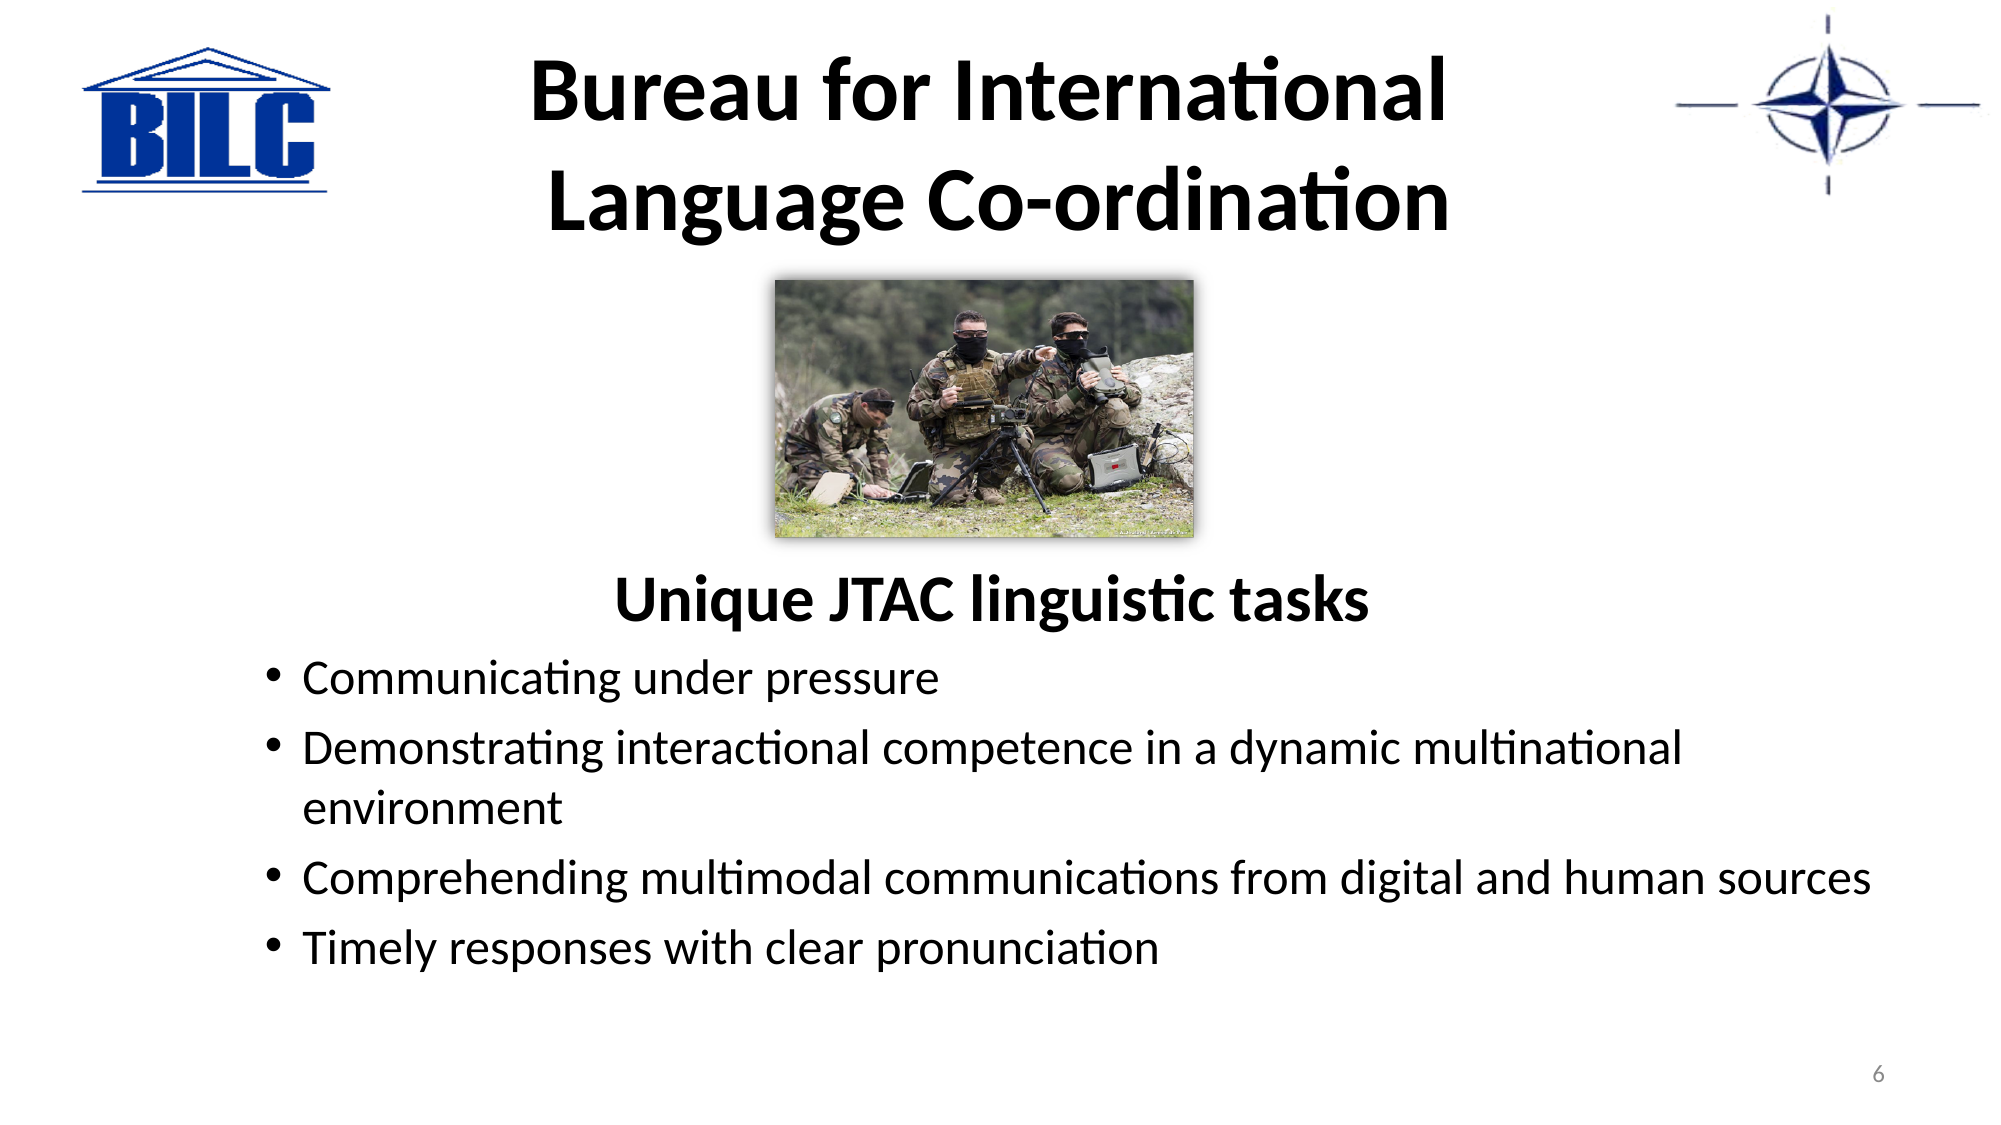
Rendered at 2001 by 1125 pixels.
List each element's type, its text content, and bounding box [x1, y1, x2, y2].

picture [79, 45, 183, 195]
slide_number 6 [1433, 1042, 1900, 1103]
picture [1652, 7, 2001, 207]
list Unique JTAC linguistic tasks Communicating under pressure Demonstrating interactional competence in a dynamic multinational environment Comprehending multimodal communications from digital and human sources Timely responses with clear pronunciation [99, 266, 1900, 1058]
title Bureau for International Language Co-ordination [183, 45, 1817, 233]
picture [749, 257, 1219, 560]
